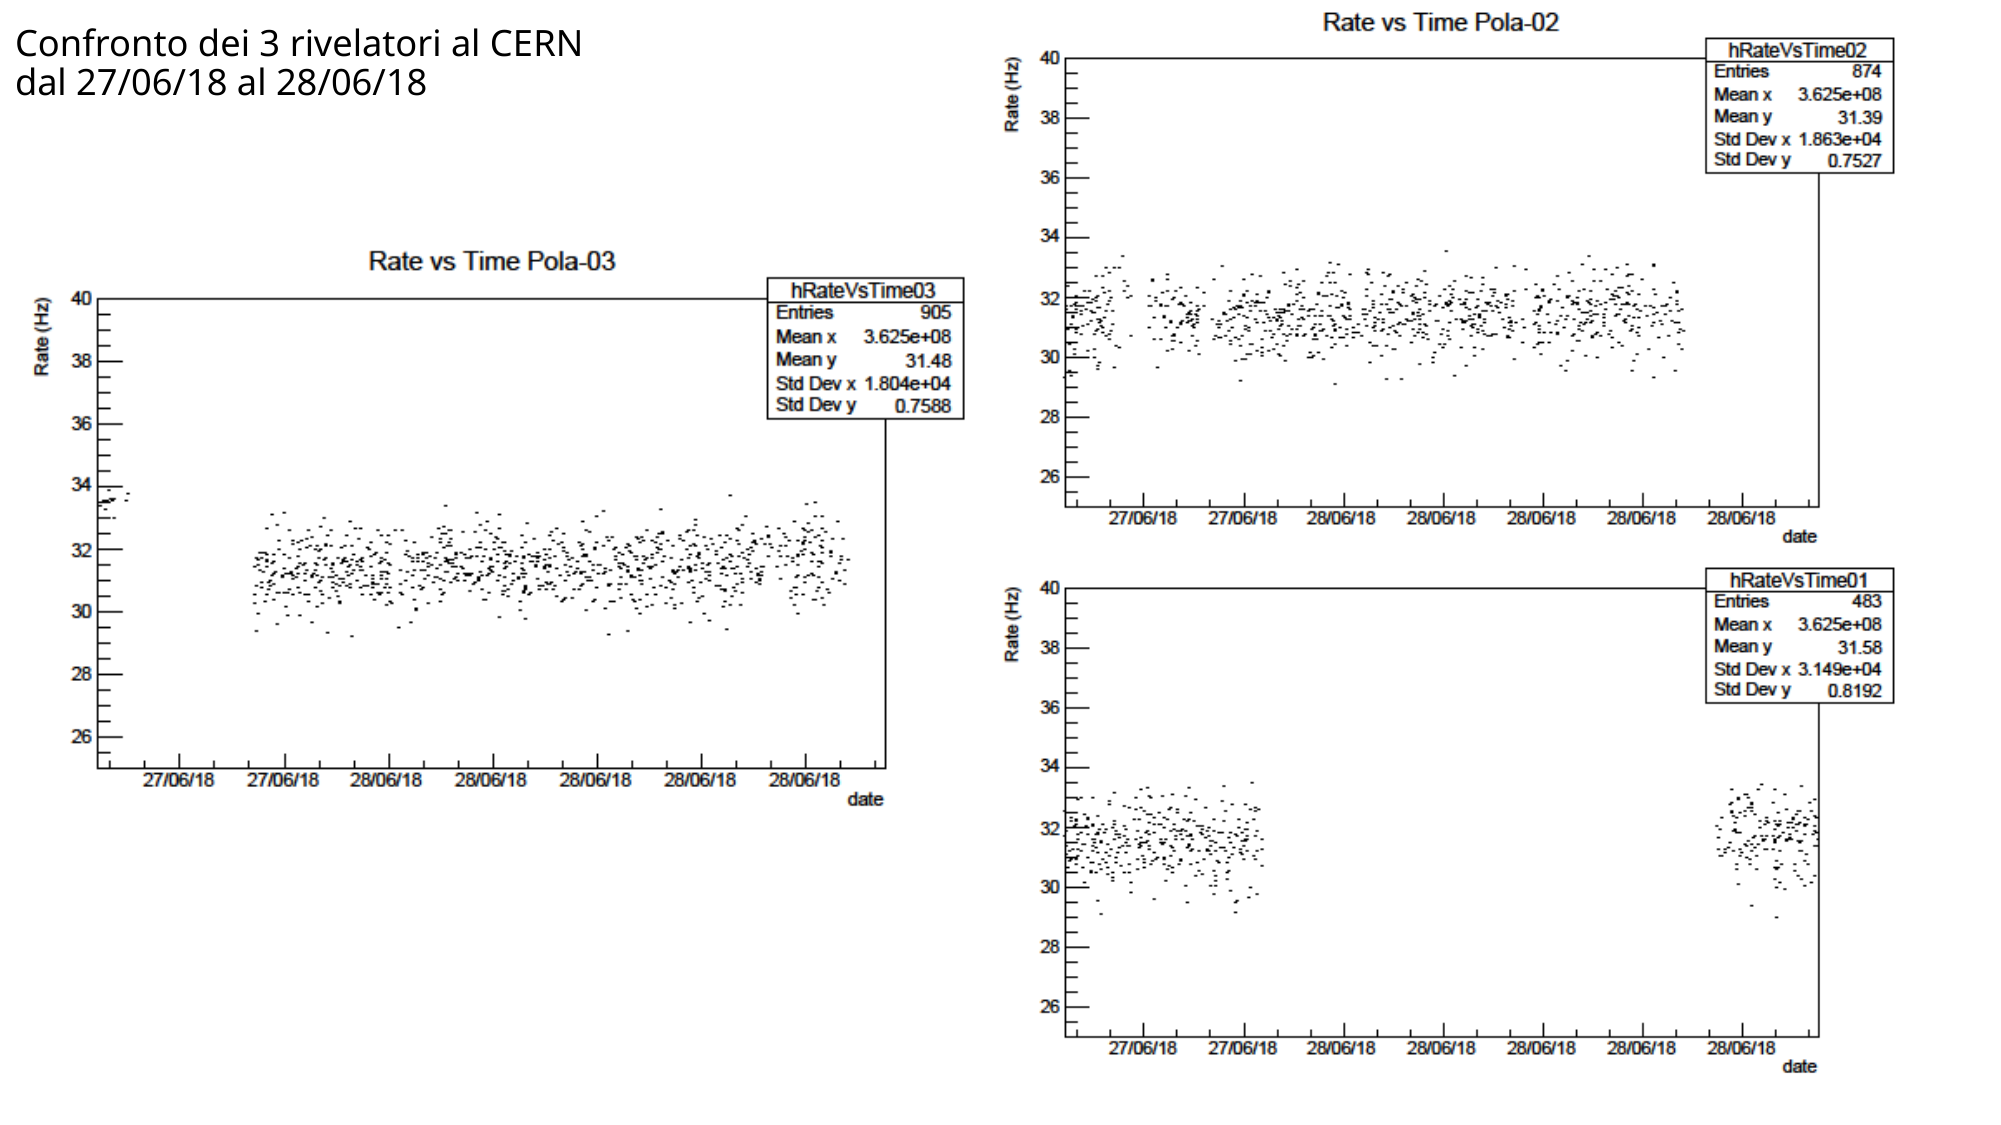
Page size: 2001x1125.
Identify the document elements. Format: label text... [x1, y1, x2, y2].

title Confronto dei 3 rivelatori al CERN dal 27/06/18 al 28/06/18 [0, 0, 613, 130]
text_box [972, 563, 1913, 1093]
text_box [972, 3, 1913, 563]
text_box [0, 241, 984, 826]
